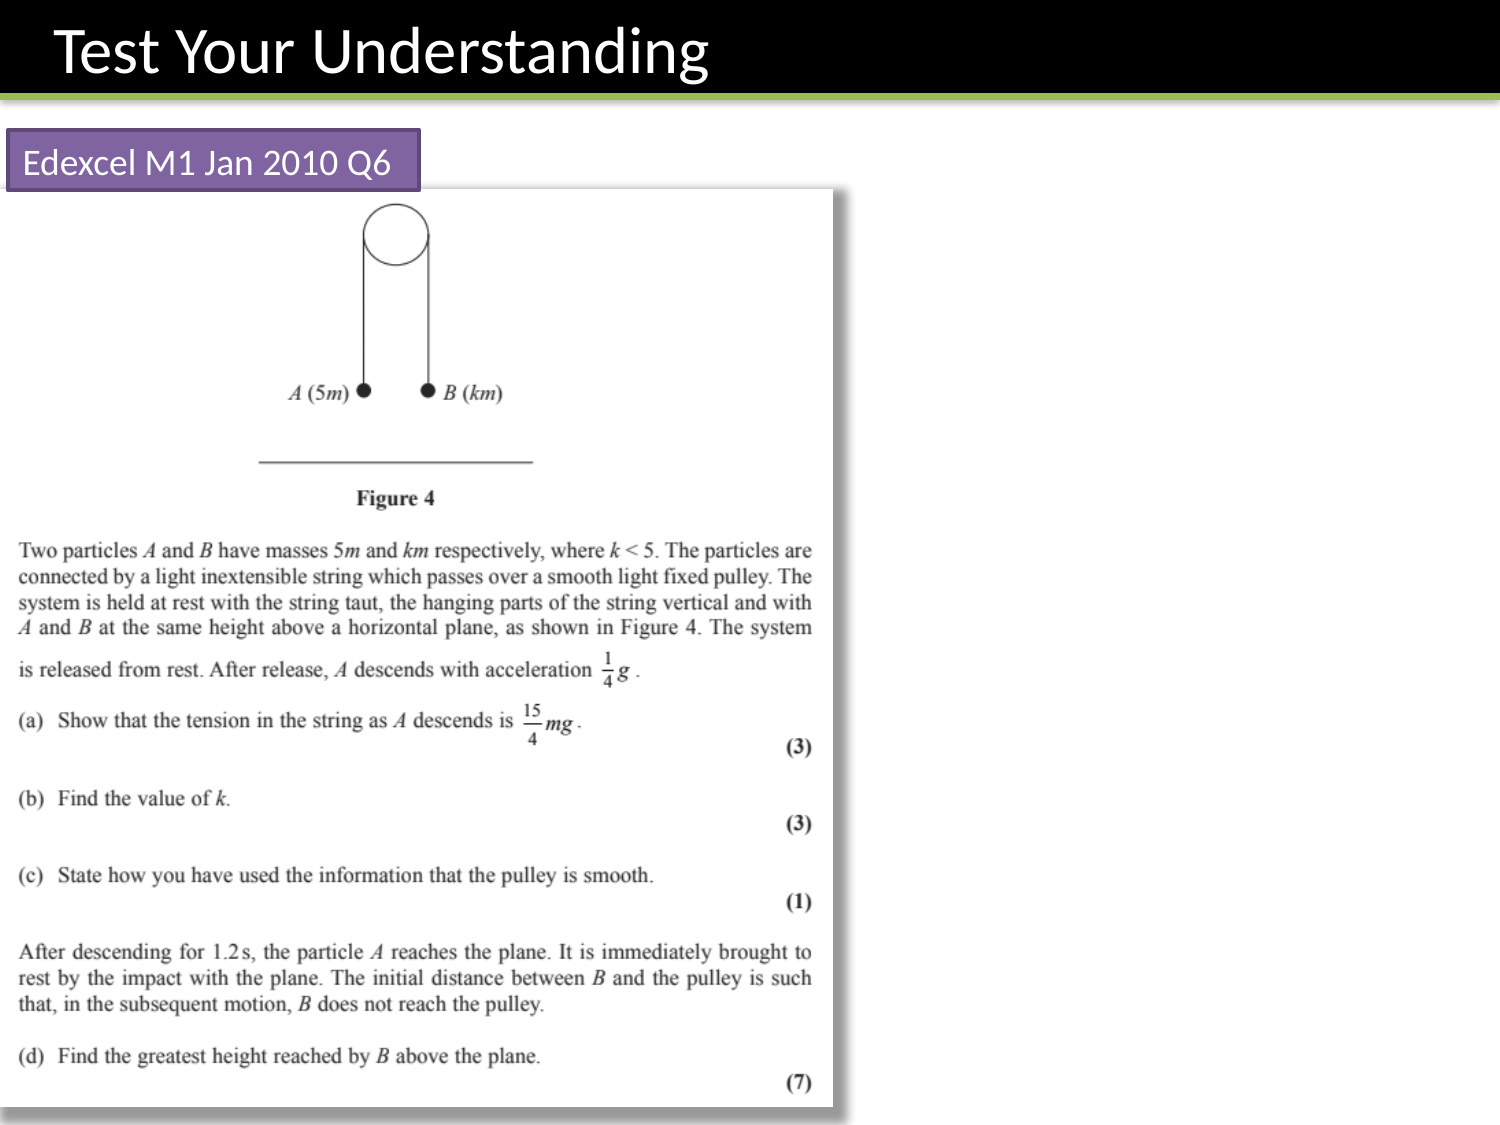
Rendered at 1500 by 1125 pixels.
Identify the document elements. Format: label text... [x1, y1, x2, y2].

picture [0, 189, 833, 1108]
text_box Edexcel M1 Jan 2010 Q6 [6, 128, 421, 188]
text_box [0, 0, 1500, 99]
